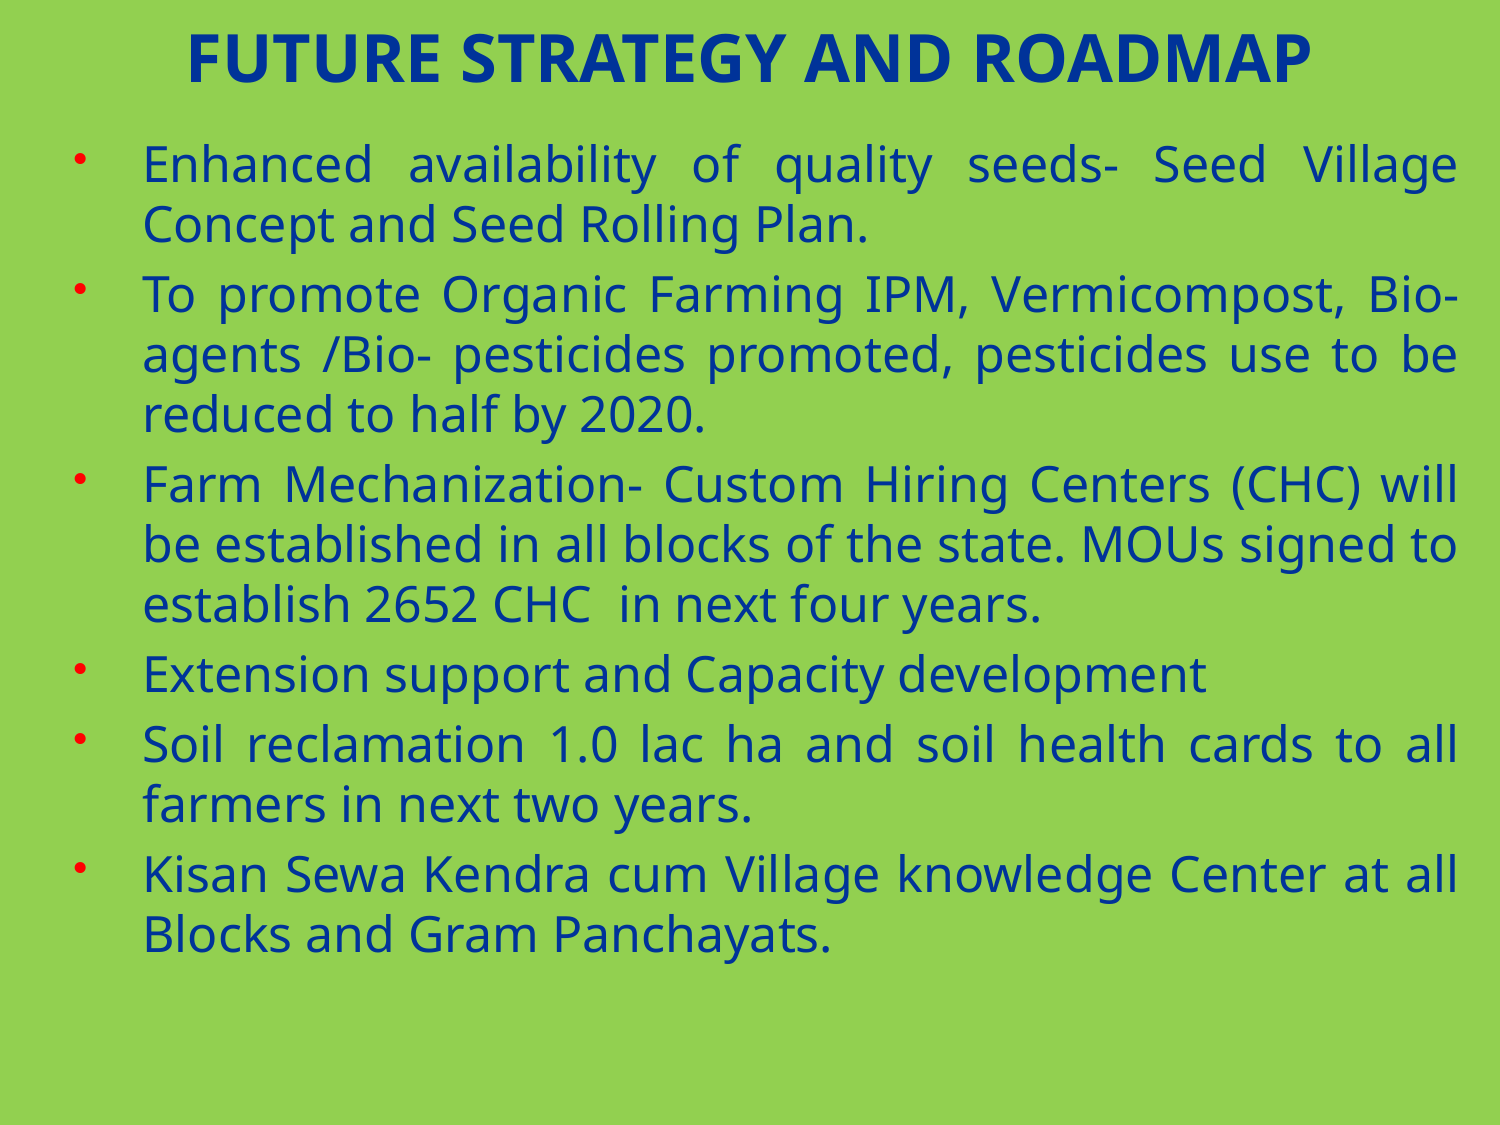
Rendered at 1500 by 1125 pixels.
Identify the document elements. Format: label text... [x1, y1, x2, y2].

title FUTURE STRATEGY AND ROADMAP [75, 0, 1425, 124]
list Enhanced availability of quality seeds- Seed Village Concept and Seed Rolling Plan. To promote Organic Farming IPM, Vermicompost, Bio-agents /Bio- pesticides promoted, pesticides use to be reduced to half by 2020. Farm Mechanization- Custom Hiring Centers (CHC) will be established in all blocks of the state. MOUs signed to establish 2652 CHC in next four years. Extension support and Capacity development Soil reclamation 1.0 lac ha and soil health cards to all farmers in next two years. Kisan Sewa Kendra cum Village knowledge Center at all Blocks and Gram Panchayats. [37, 124, 1476, 1088]
